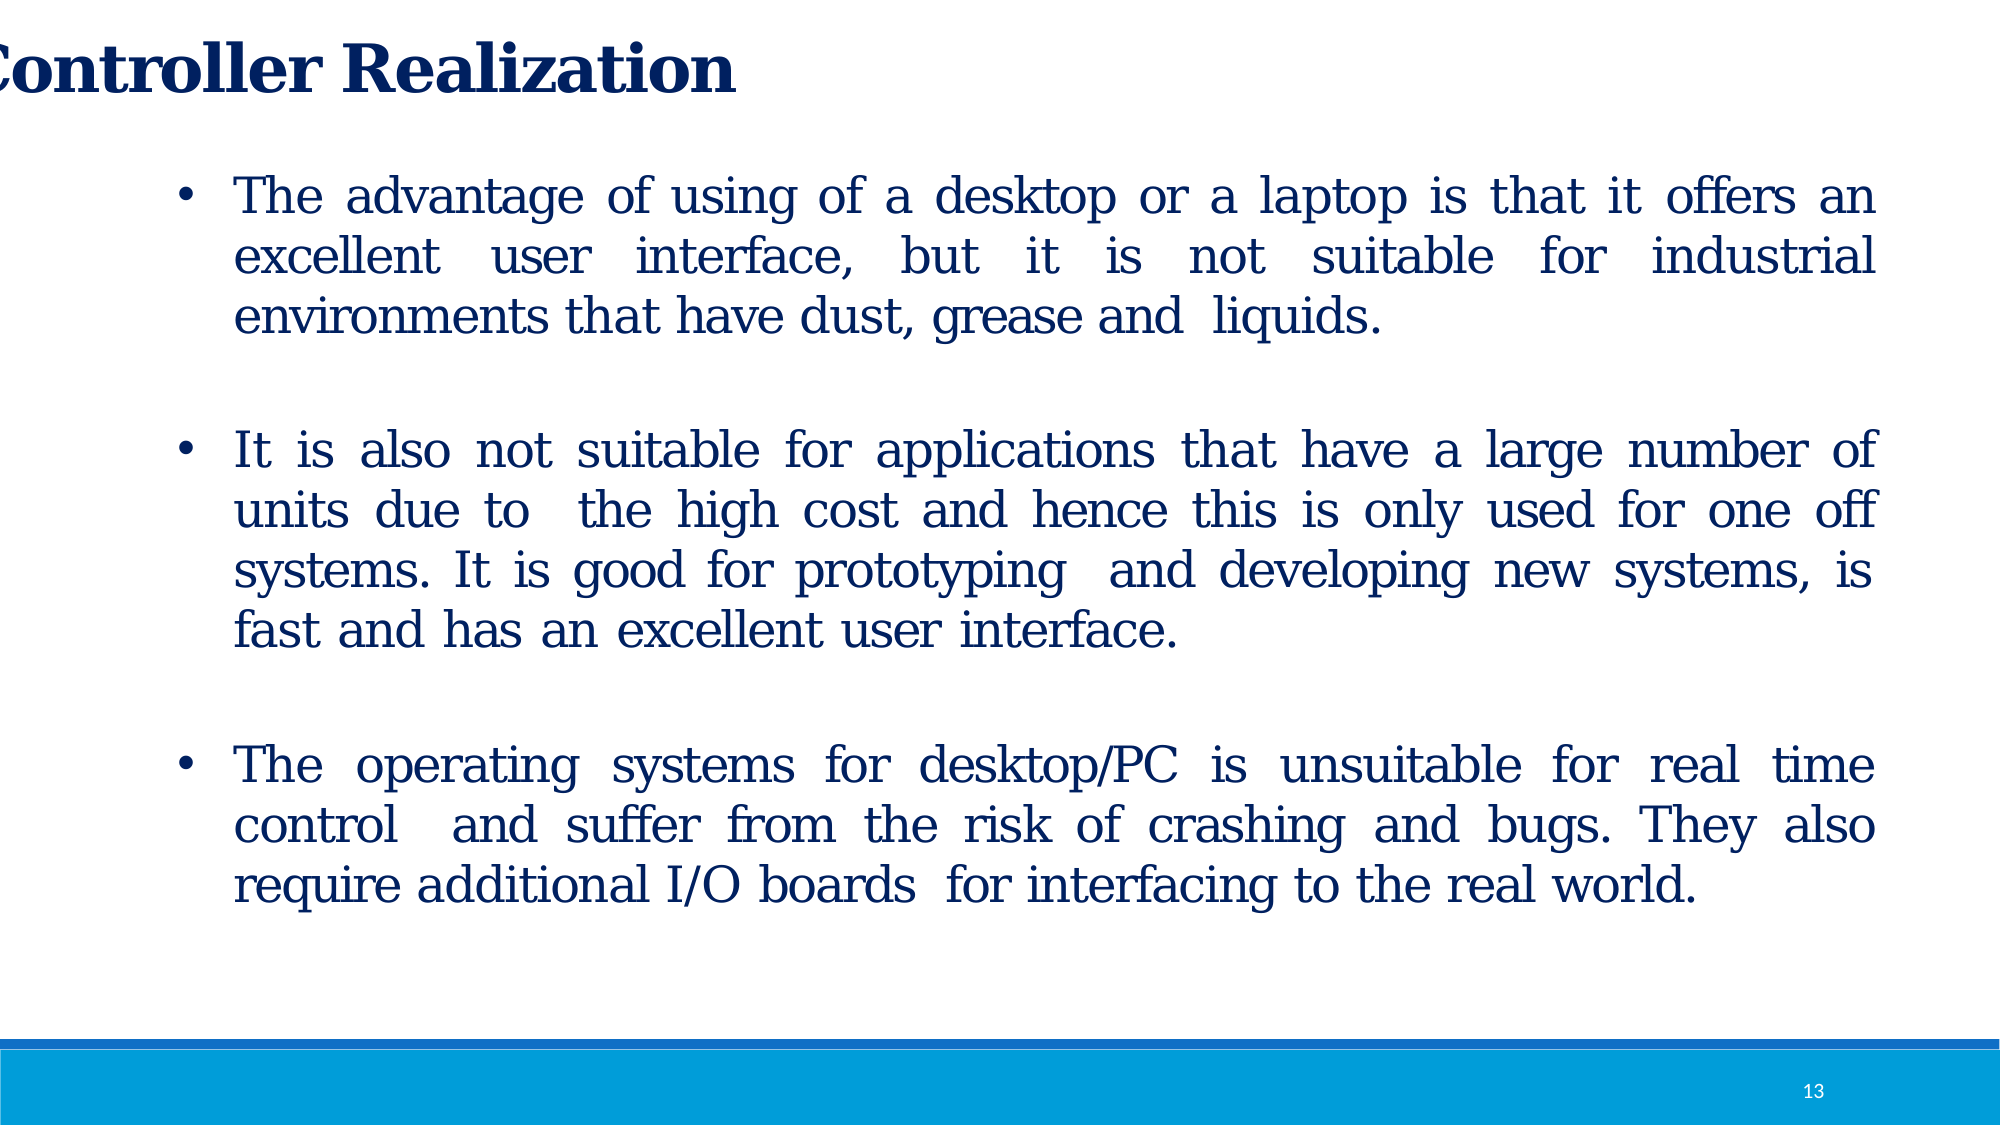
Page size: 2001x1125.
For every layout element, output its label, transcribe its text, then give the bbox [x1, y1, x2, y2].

text_box Controller Realization [0, 18, 753, 114]
text_box The advantage of using of a desktop or a laptop is that it offers an excellent user interface, but it is not suitable for industrial environments that have dust, grease and liquids. It is also not suitable for applications that have a large number of units due to the high cost and hence this is only used for one off systems. It is good for prototyping and developing new systems, is fast and has an excellent user interface. The operating systems for desktop/PC is unsuitable for real time control and suffer from the risk of crashing and bugs. They also require additional I/O boards for interfacing to the real world. [99, 155, 1890, 920]
slide_number 13 [1624, 1059, 1840, 1120]
